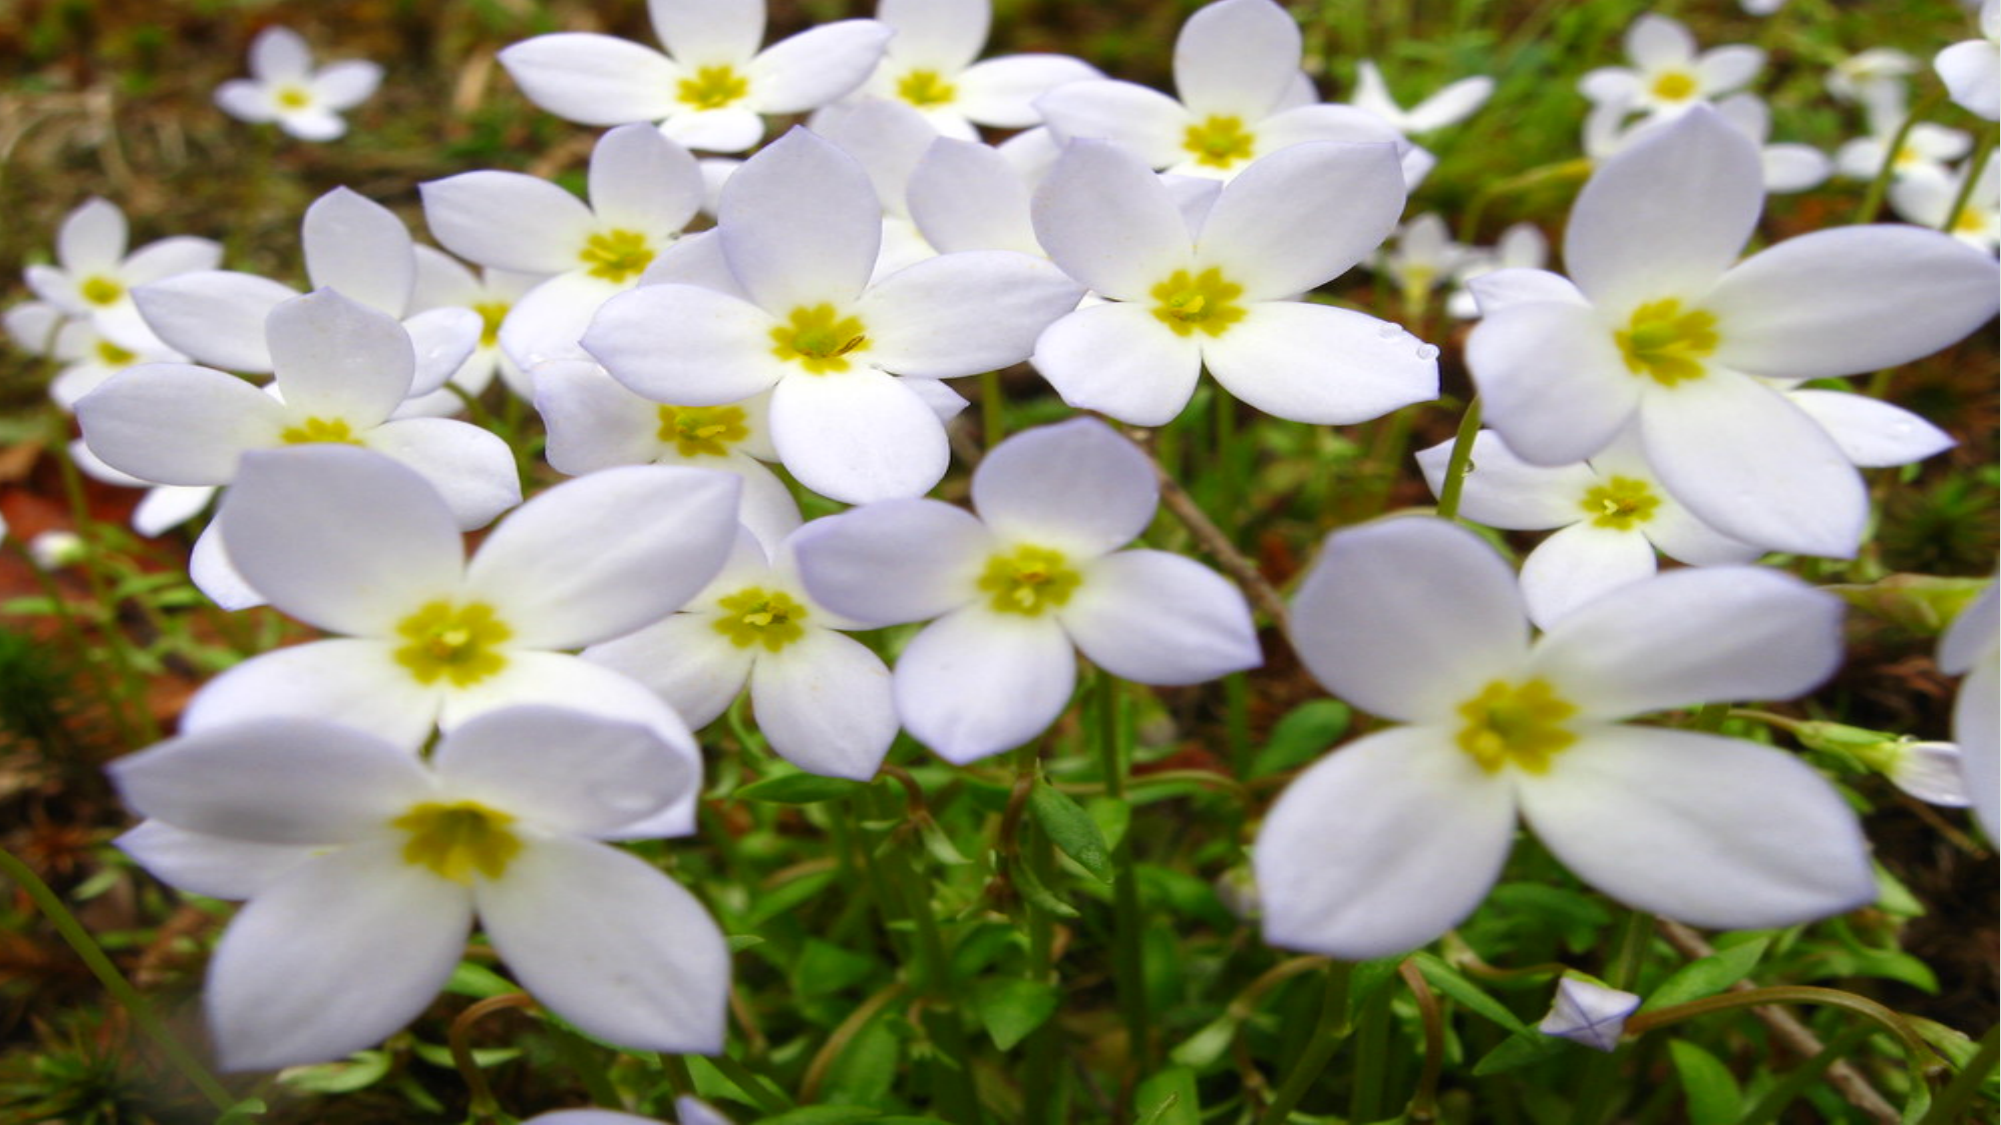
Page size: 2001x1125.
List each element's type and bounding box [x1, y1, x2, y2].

text_box [164, 139, 1823, 800]
picture [0, 0, 2000, 1125]
